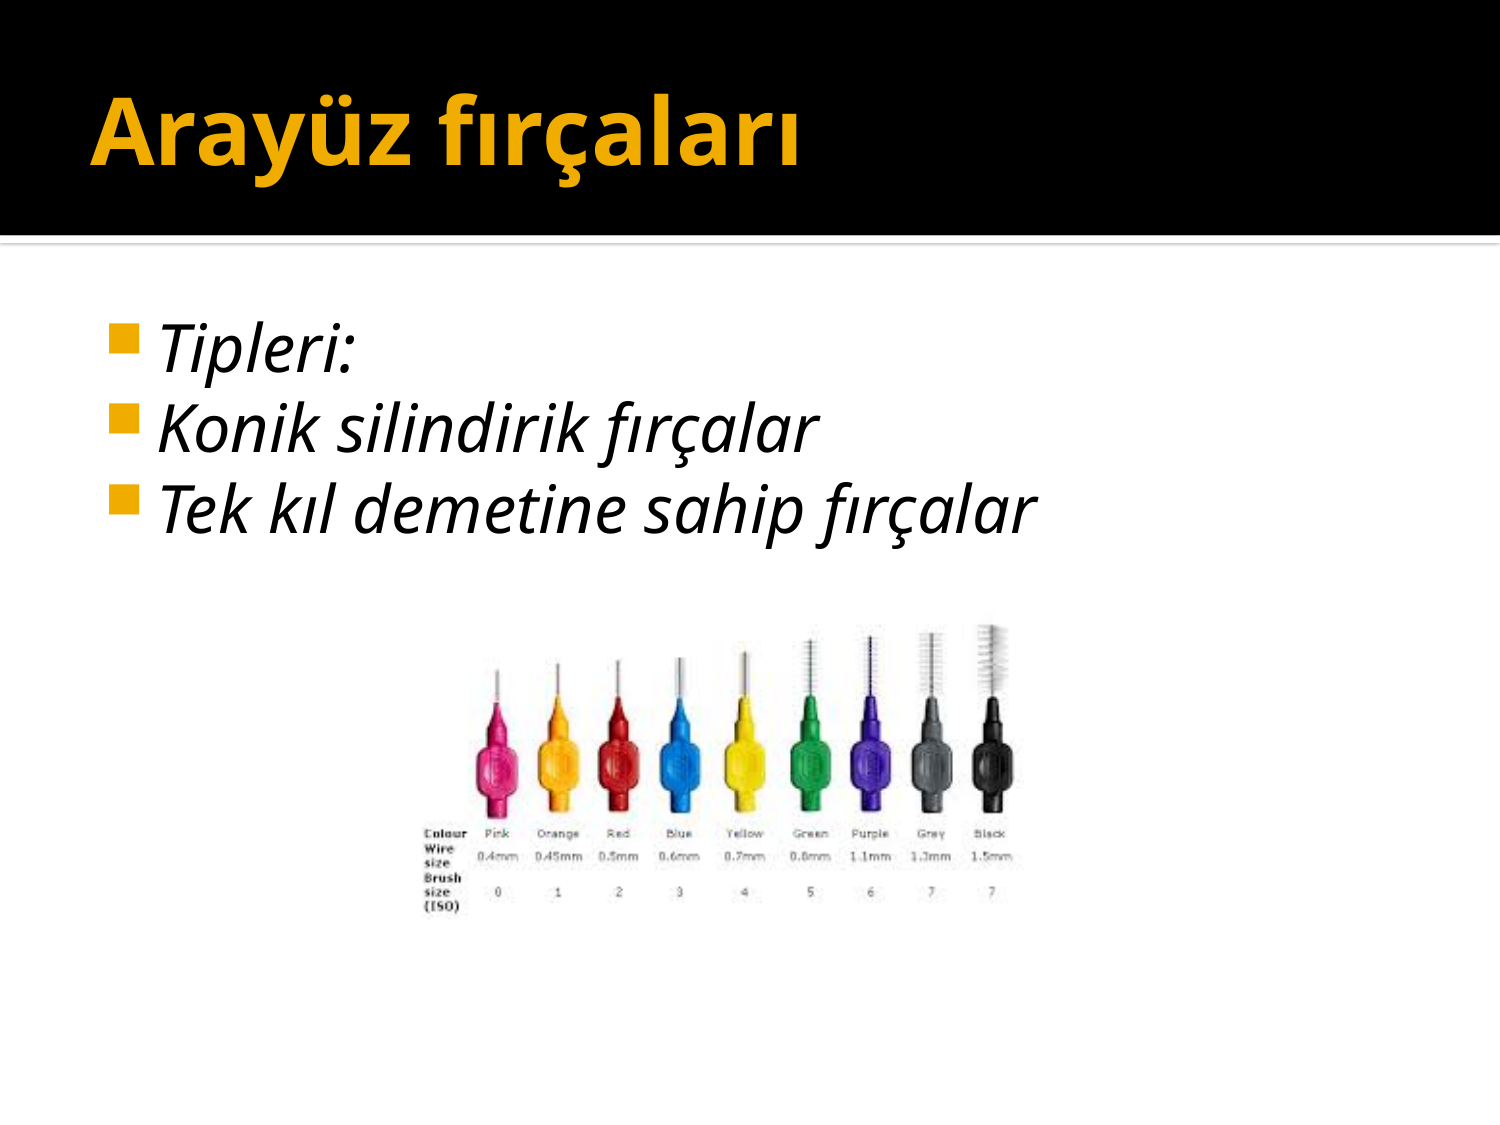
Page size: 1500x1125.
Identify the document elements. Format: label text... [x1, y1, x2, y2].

list Tipleri: Konik silindirik fırçalar Tek kıl demetine sahip fırçalar [75, 291, 1425, 1050]
picture [407, 609, 1034, 926]
title Arayüz fırçaları [75, 25, 1425, 231]
